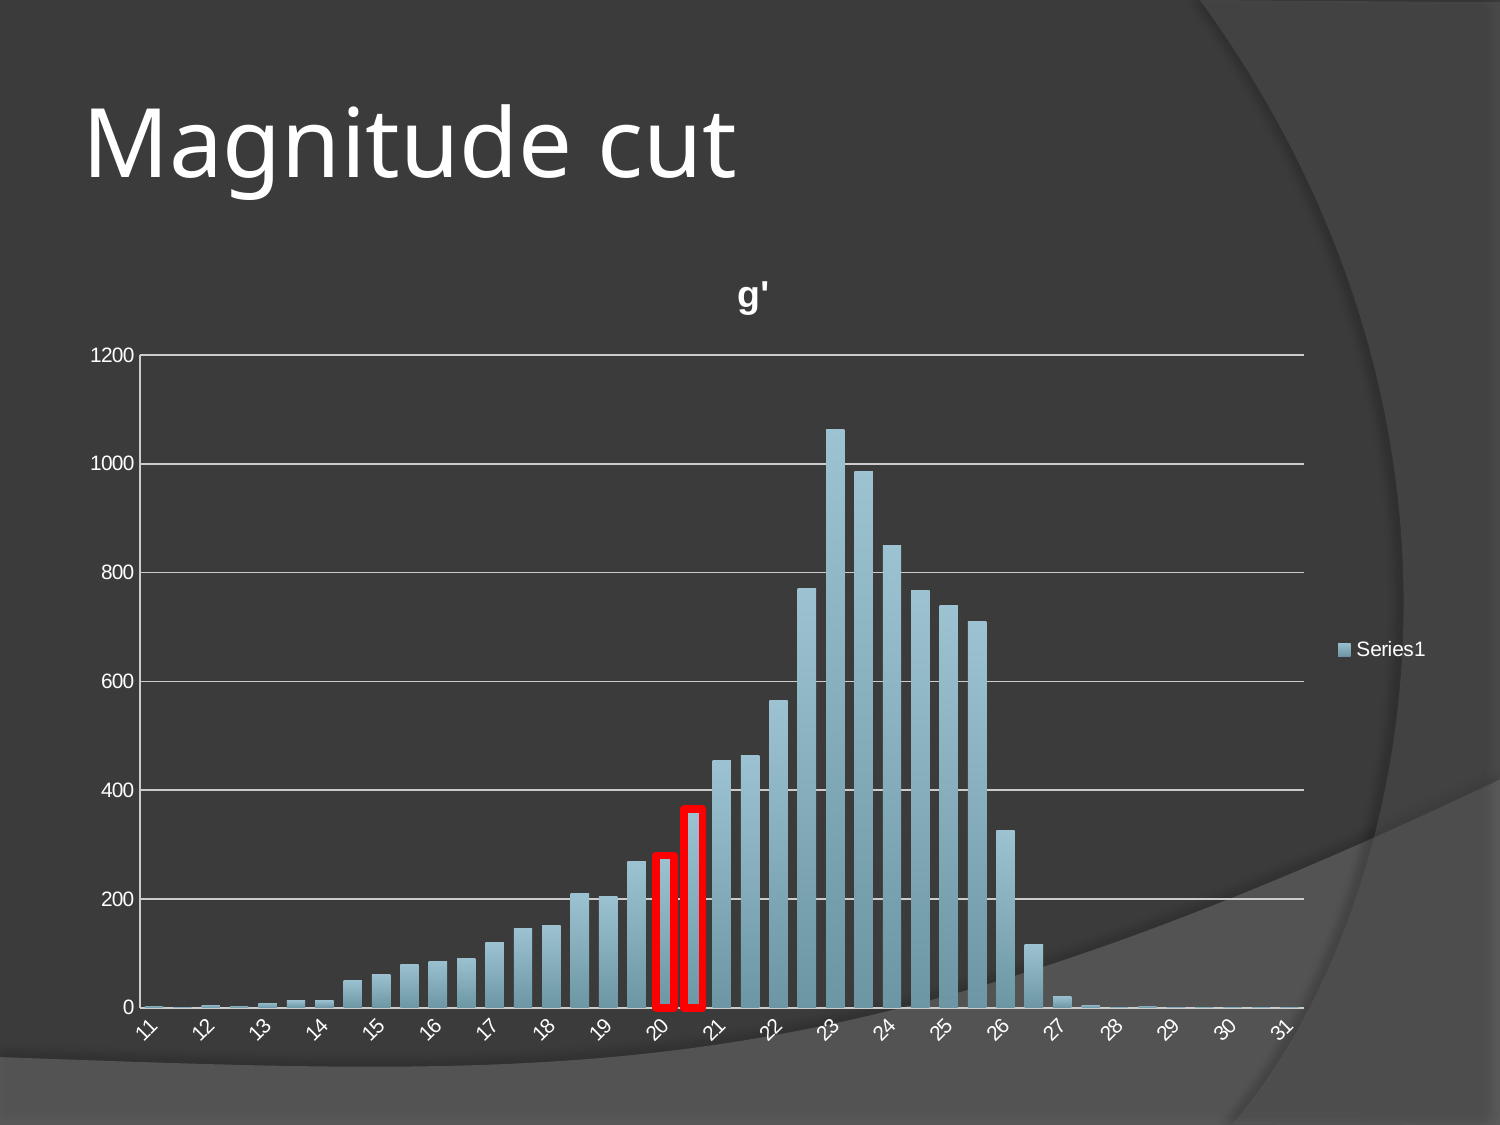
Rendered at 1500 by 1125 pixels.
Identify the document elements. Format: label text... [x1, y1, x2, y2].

chart [62, 237, 1445, 1063]
title Magnitude cut [75, 45, 1300, 229]
